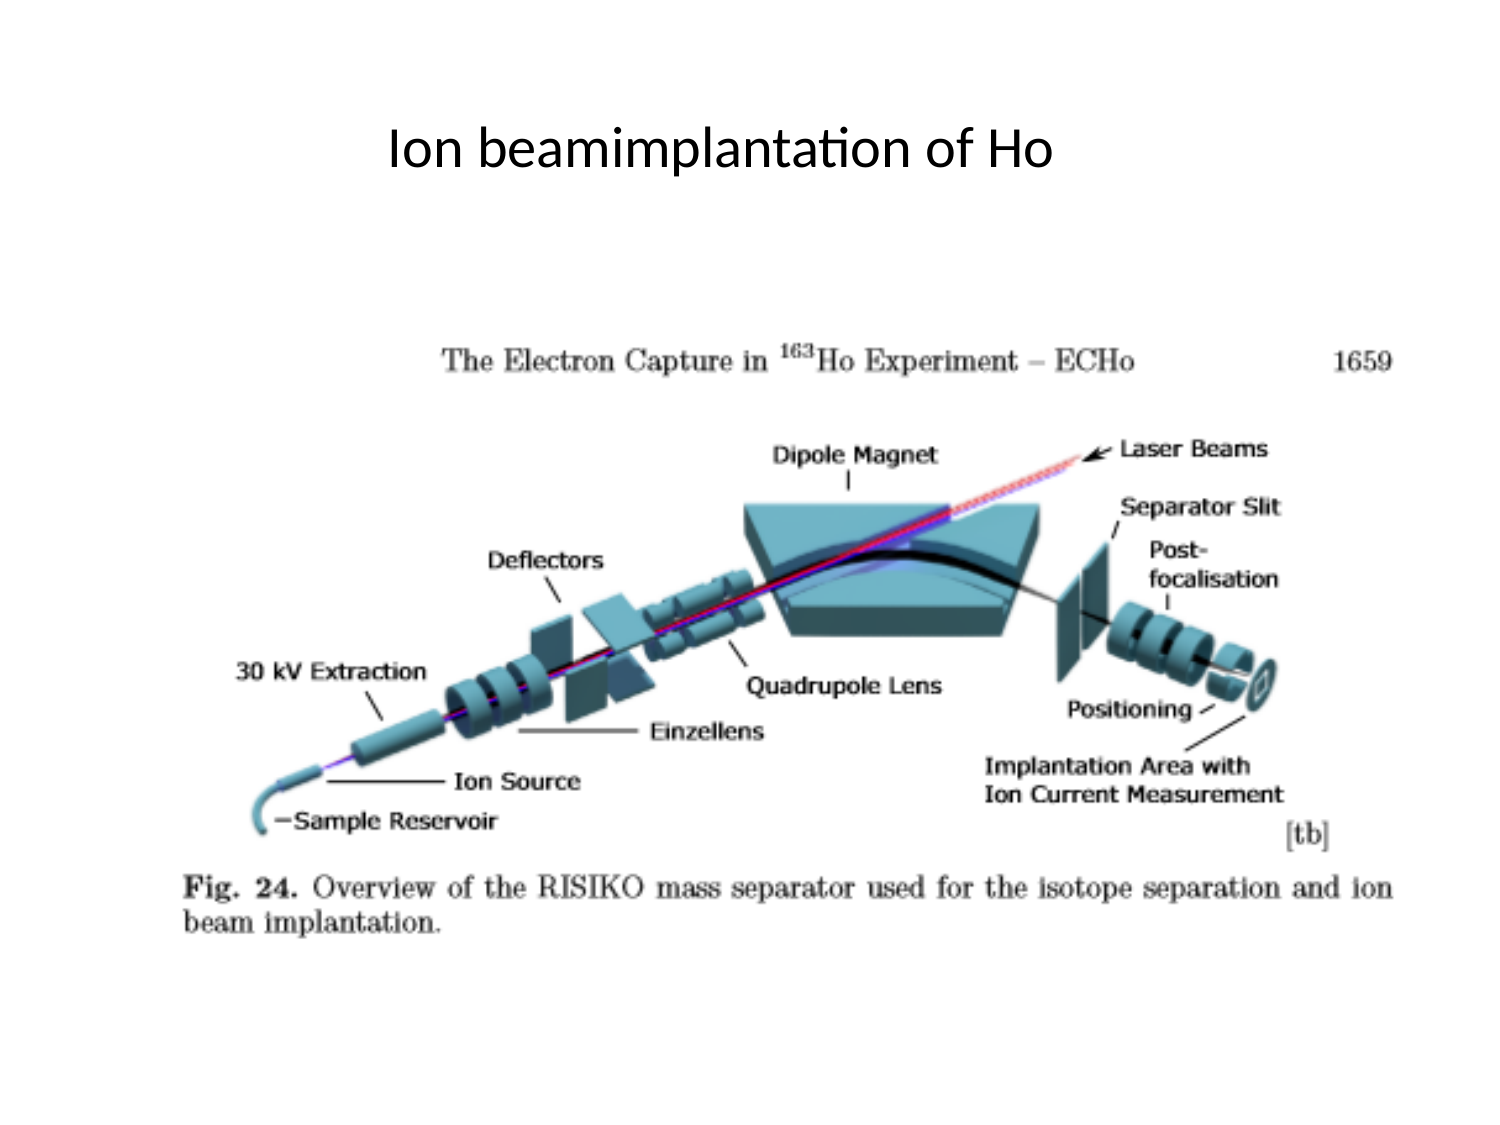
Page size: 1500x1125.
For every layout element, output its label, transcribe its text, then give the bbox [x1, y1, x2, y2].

text_box Ion beamimplantation of Ho [373, 101, 1216, 187]
picture [37, 207, 1500, 982]
